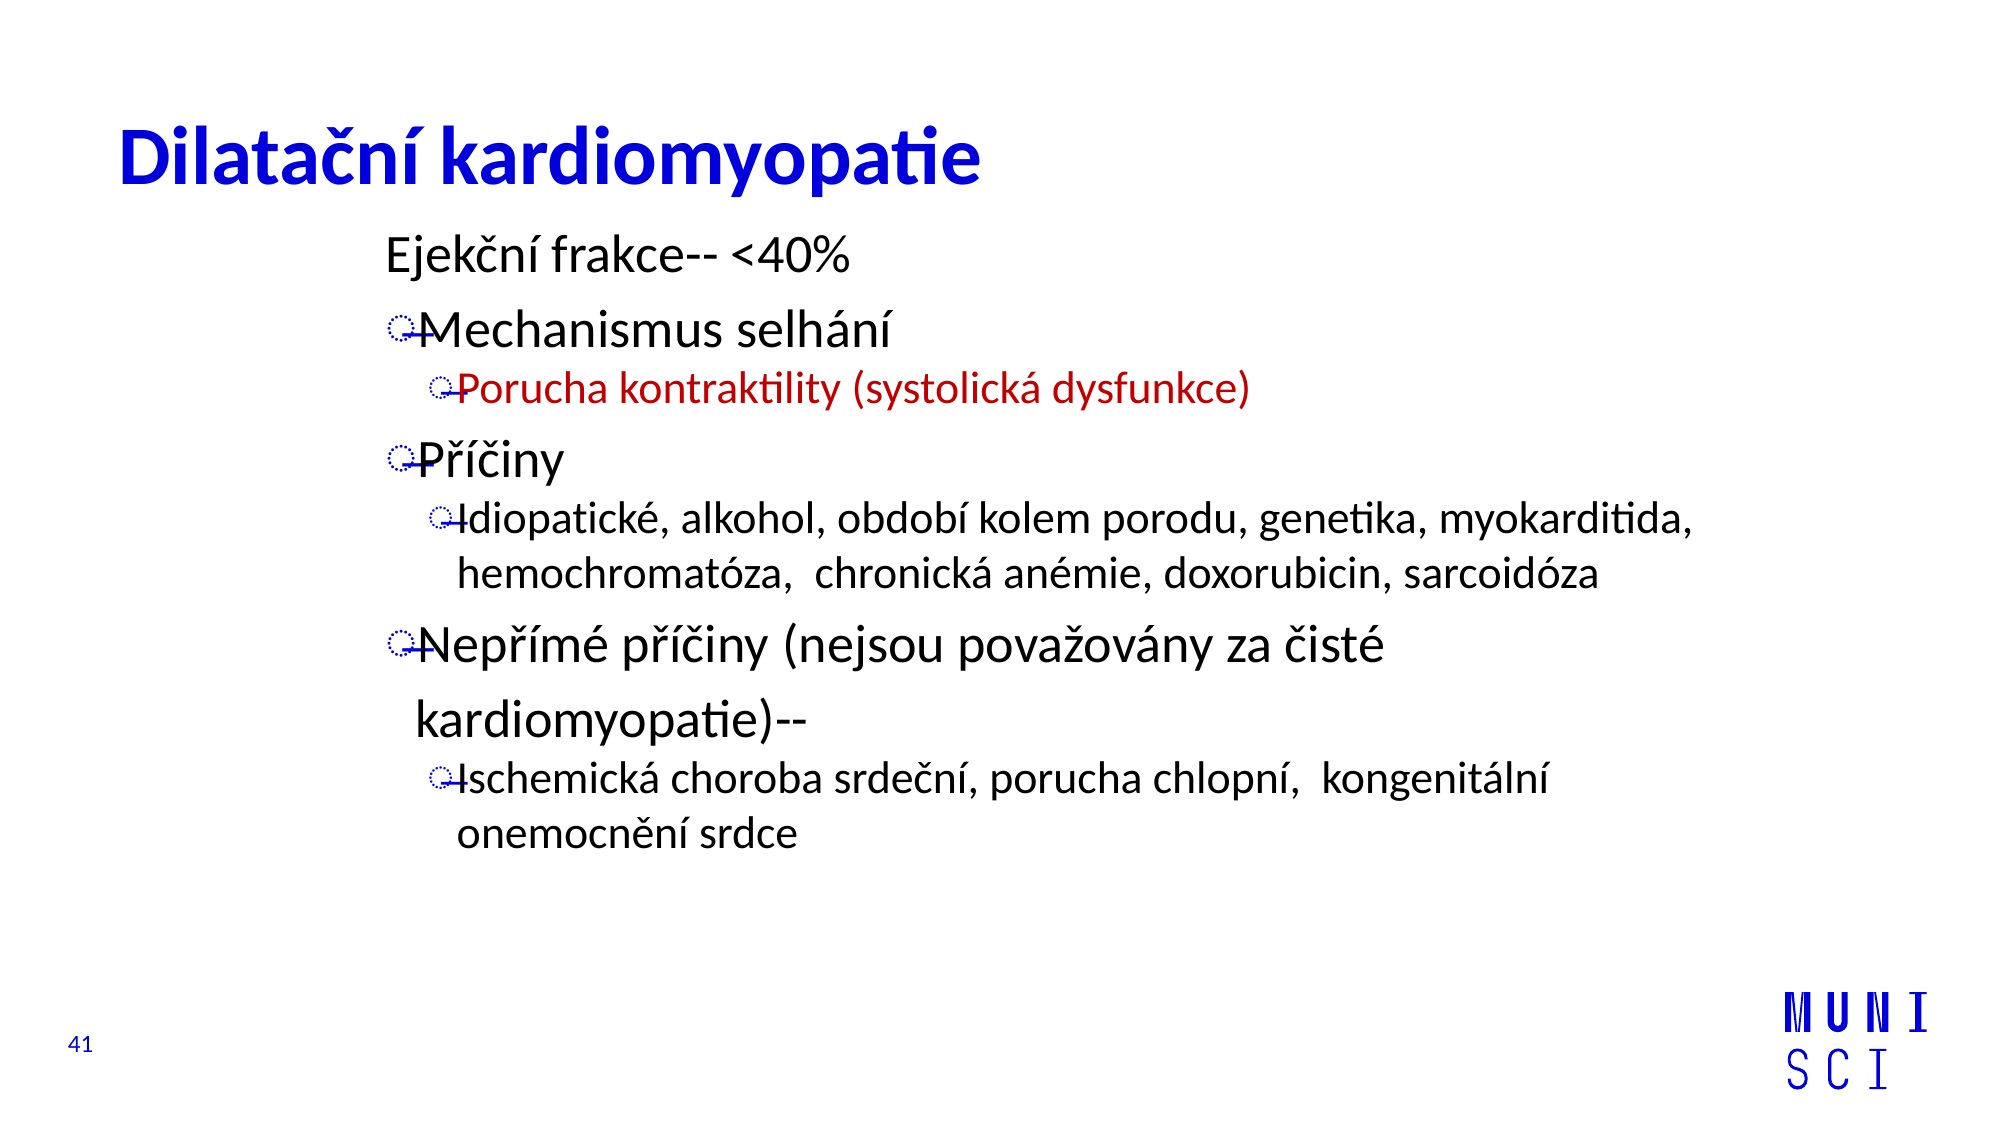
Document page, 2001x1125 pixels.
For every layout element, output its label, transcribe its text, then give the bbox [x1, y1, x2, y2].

title Dilatační kardiomyopatie [118, 118, 1883, 193]
list Ejekční frakce-- <40% Mechanismus selhání Porucha kontraktility (systolická dysfunkce) Příčiny Idiopatické, alkohol, období kolem porodu, genetika, myokarditida, hemochromatóza, chronická anémie, doxorubicin, sarcoidóza Nepřímé příčiny (nejsou považovány za čisté kardiomyopatie)-- Ischemická choroba srdeční, porucha chlopní, kongenitální onemocnění srdce [373, 208, 1721, 951]
slide_number 41 [67, 1021, 110, 1063]
